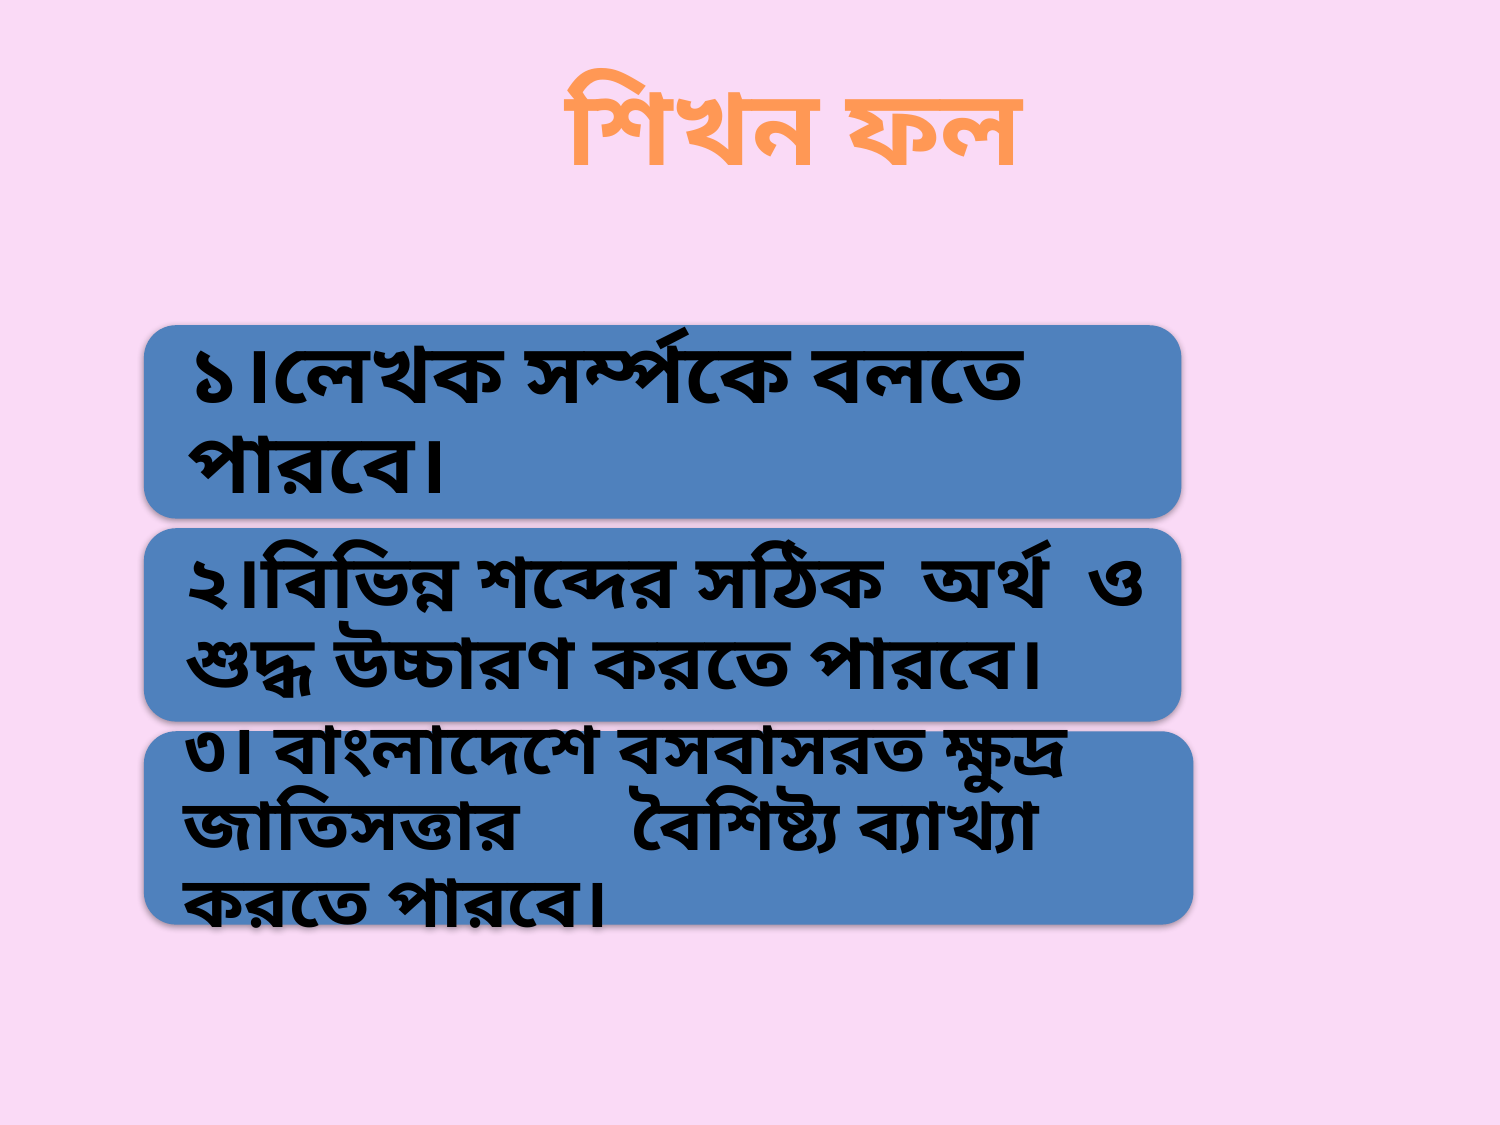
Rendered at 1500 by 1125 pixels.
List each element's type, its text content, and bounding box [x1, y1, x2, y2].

title শিখন ফল [549, 45, 1038, 233]
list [112, 324, 1226, 926]
